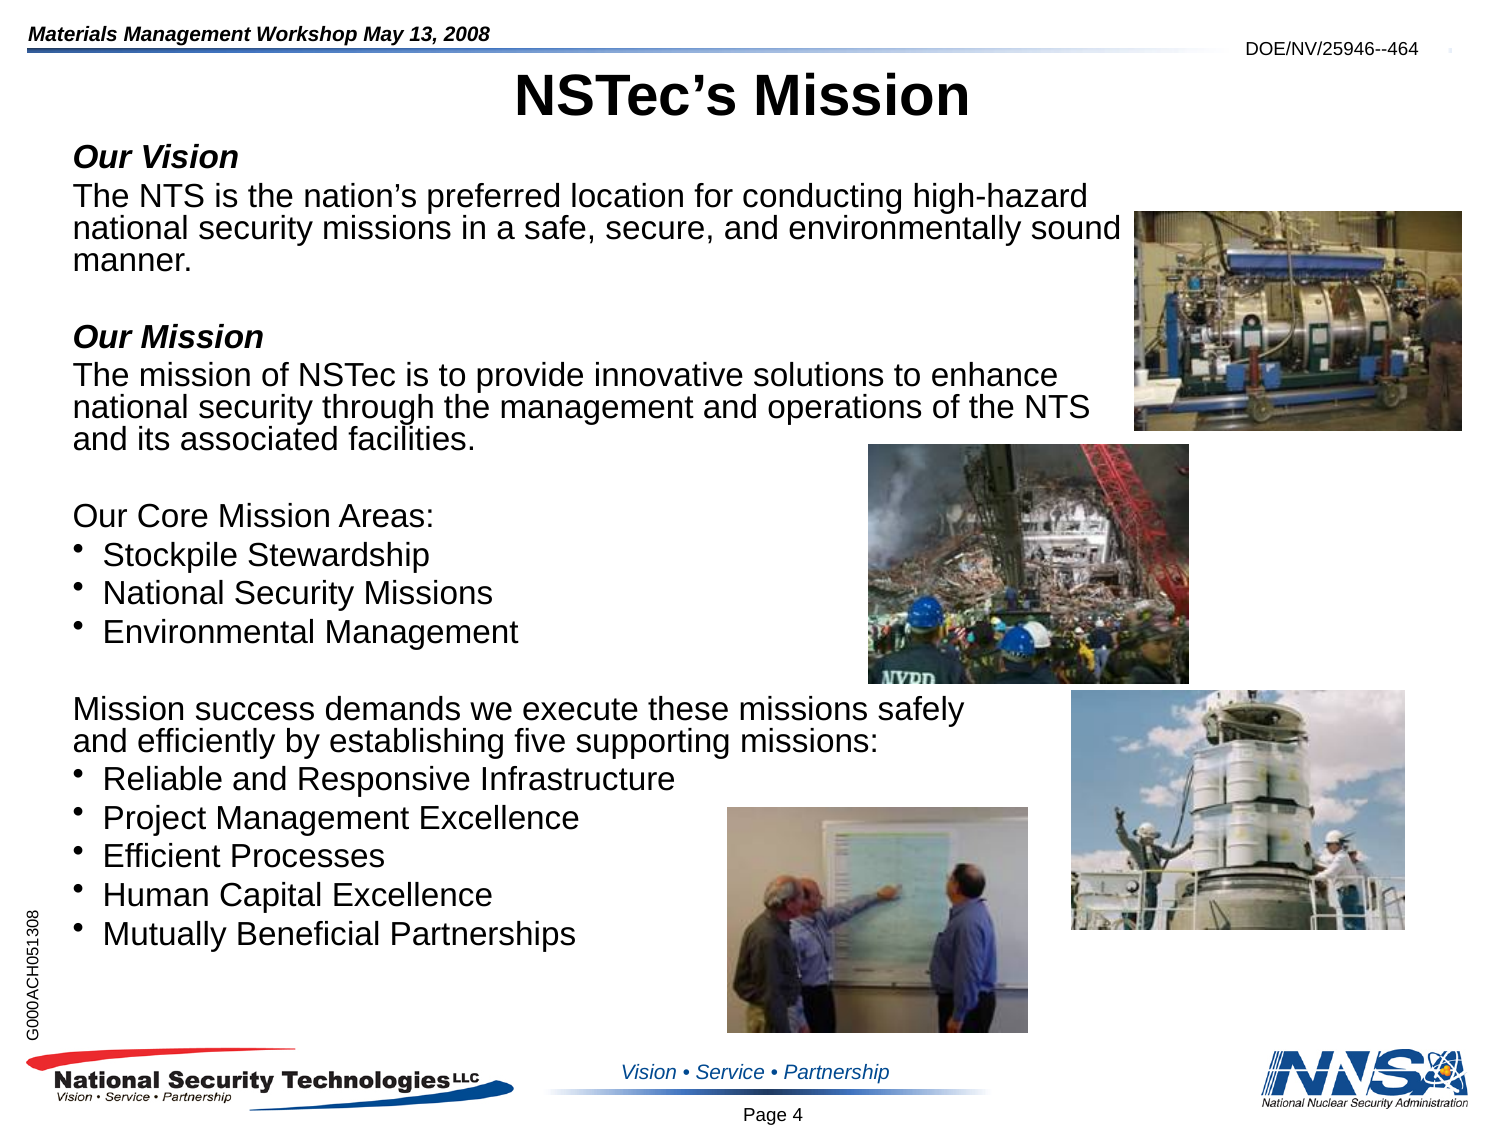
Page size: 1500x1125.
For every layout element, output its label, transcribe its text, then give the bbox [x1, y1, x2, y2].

picture [26, 1047, 514, 1111]
footer Vision • Service • Partnership [517, 1051, 993, 1097]
picture [868, 444, 1189, 685]
list Our Vision The NTS is the nation’s preferred location for conducting high-hazard national security missions in a safe, secure, and environmentally sound manner. Our Mission The mission of NSTec is to provide innovative solutions to enhance national security through the management and operations of the NTS and its associated facilities. Our Core Mission Areas: Stockpile Stewardship National Security Missions Environmental Management Mission success demands we execute these missions safely and efficiently by establishing five supporting missions: Reliable and Responsive Infrastructure Project Management Excellence Efficient Processes Human Capital Excellence Mutually Beneficial Partnerships [57, 135, 1141, 369]
title NSTec’s Mission [33, 49, 1453, 151]
text_box DOE/NV/25946--464 [1164, 29, 1500, 67]
picture [27, 48, 1164, 53]
picture [1134, 211, 1462, 432]
picture [1261, 1049, 1468, 1109]
picture [1070, 690, 1405, 931]
picture [727, 806, 1028, 1033]
